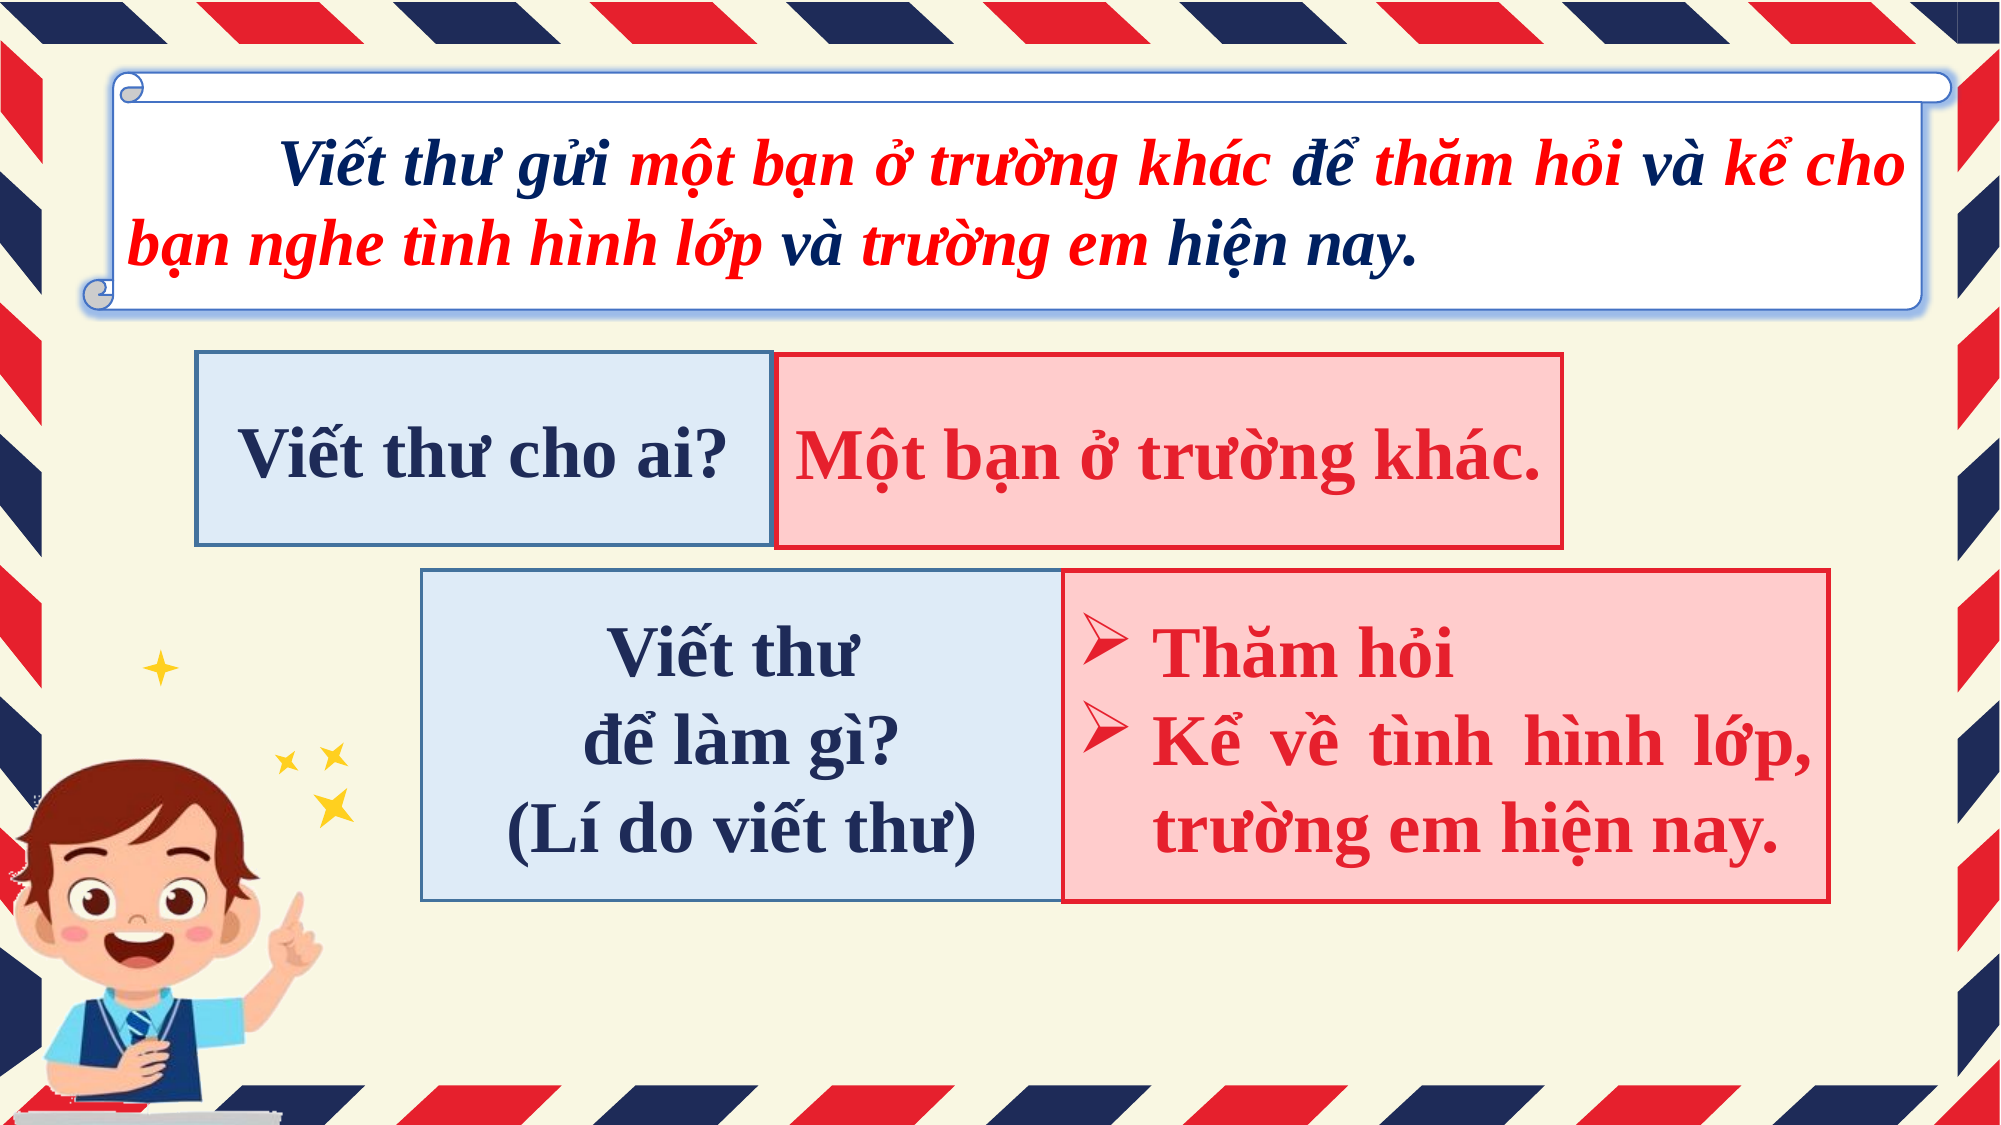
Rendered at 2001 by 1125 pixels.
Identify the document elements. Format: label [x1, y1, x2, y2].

picture [141, 648, 180, 687]
text_box [0, 2, 2000, 1125]
picture [0, 699, 393, 1125]
